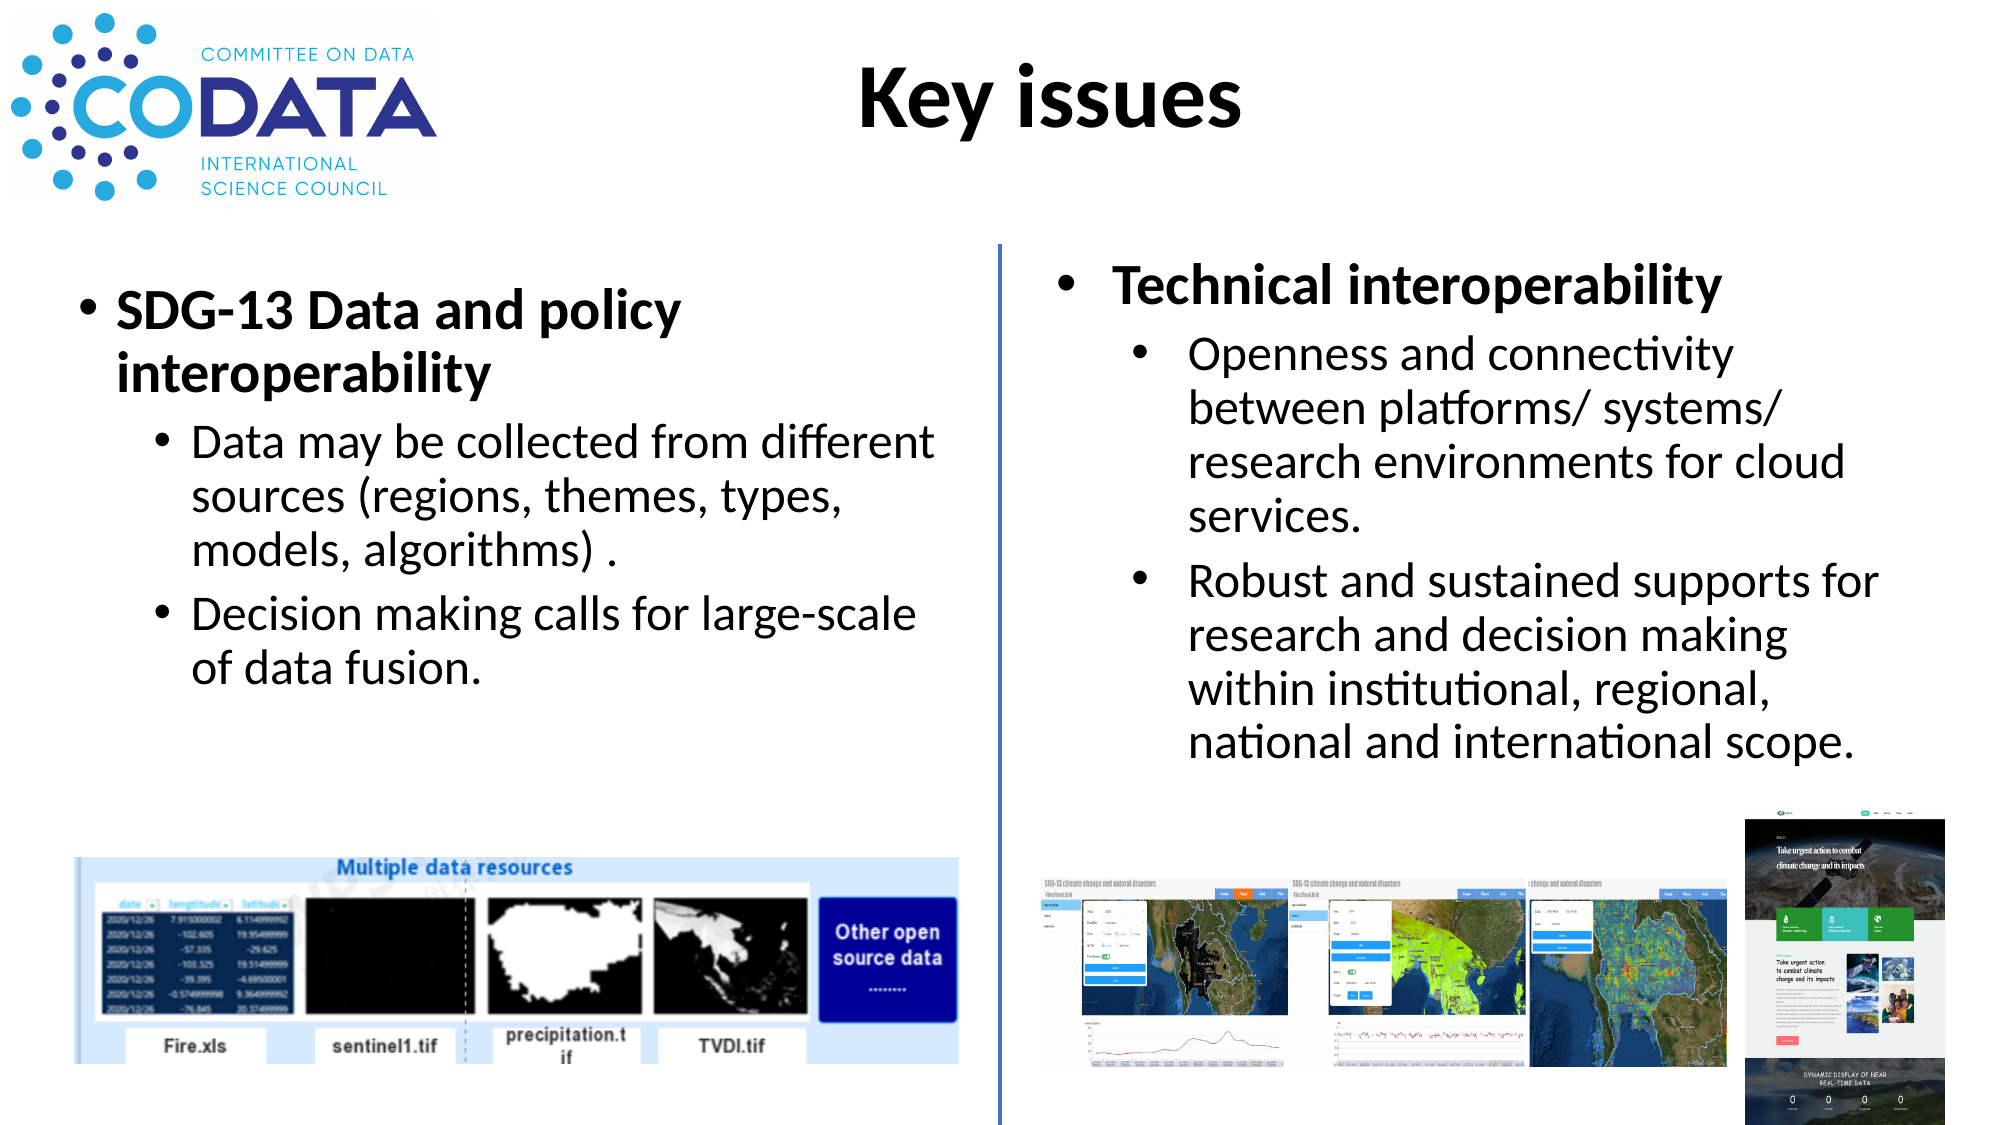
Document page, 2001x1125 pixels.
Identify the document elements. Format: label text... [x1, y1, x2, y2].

text_box Technical interoperability Openness and connectivity between platforms/ systems/ research environments for cloud services. Robust and sustained supports for research and decision making within institutional, regional, national and international scope. [1022, 246, 1937, 961]
picture [11, 13, 437, 201]
picture [74, 857, 959, 1064]
picture [1528, 878, 1727, 1067]
picture [1040, 878, 1526, 1067]
title Key issues [443, 0, 1659, 197]
list SDG-13 Data and policy interoperability Data may be collected from different sources (regions, themes, types, models, algorithms) . Decision making calls for large-scale of data fusion. [63, 271, 978, 1014]
picture [1745, 807, 1945, 1125]
